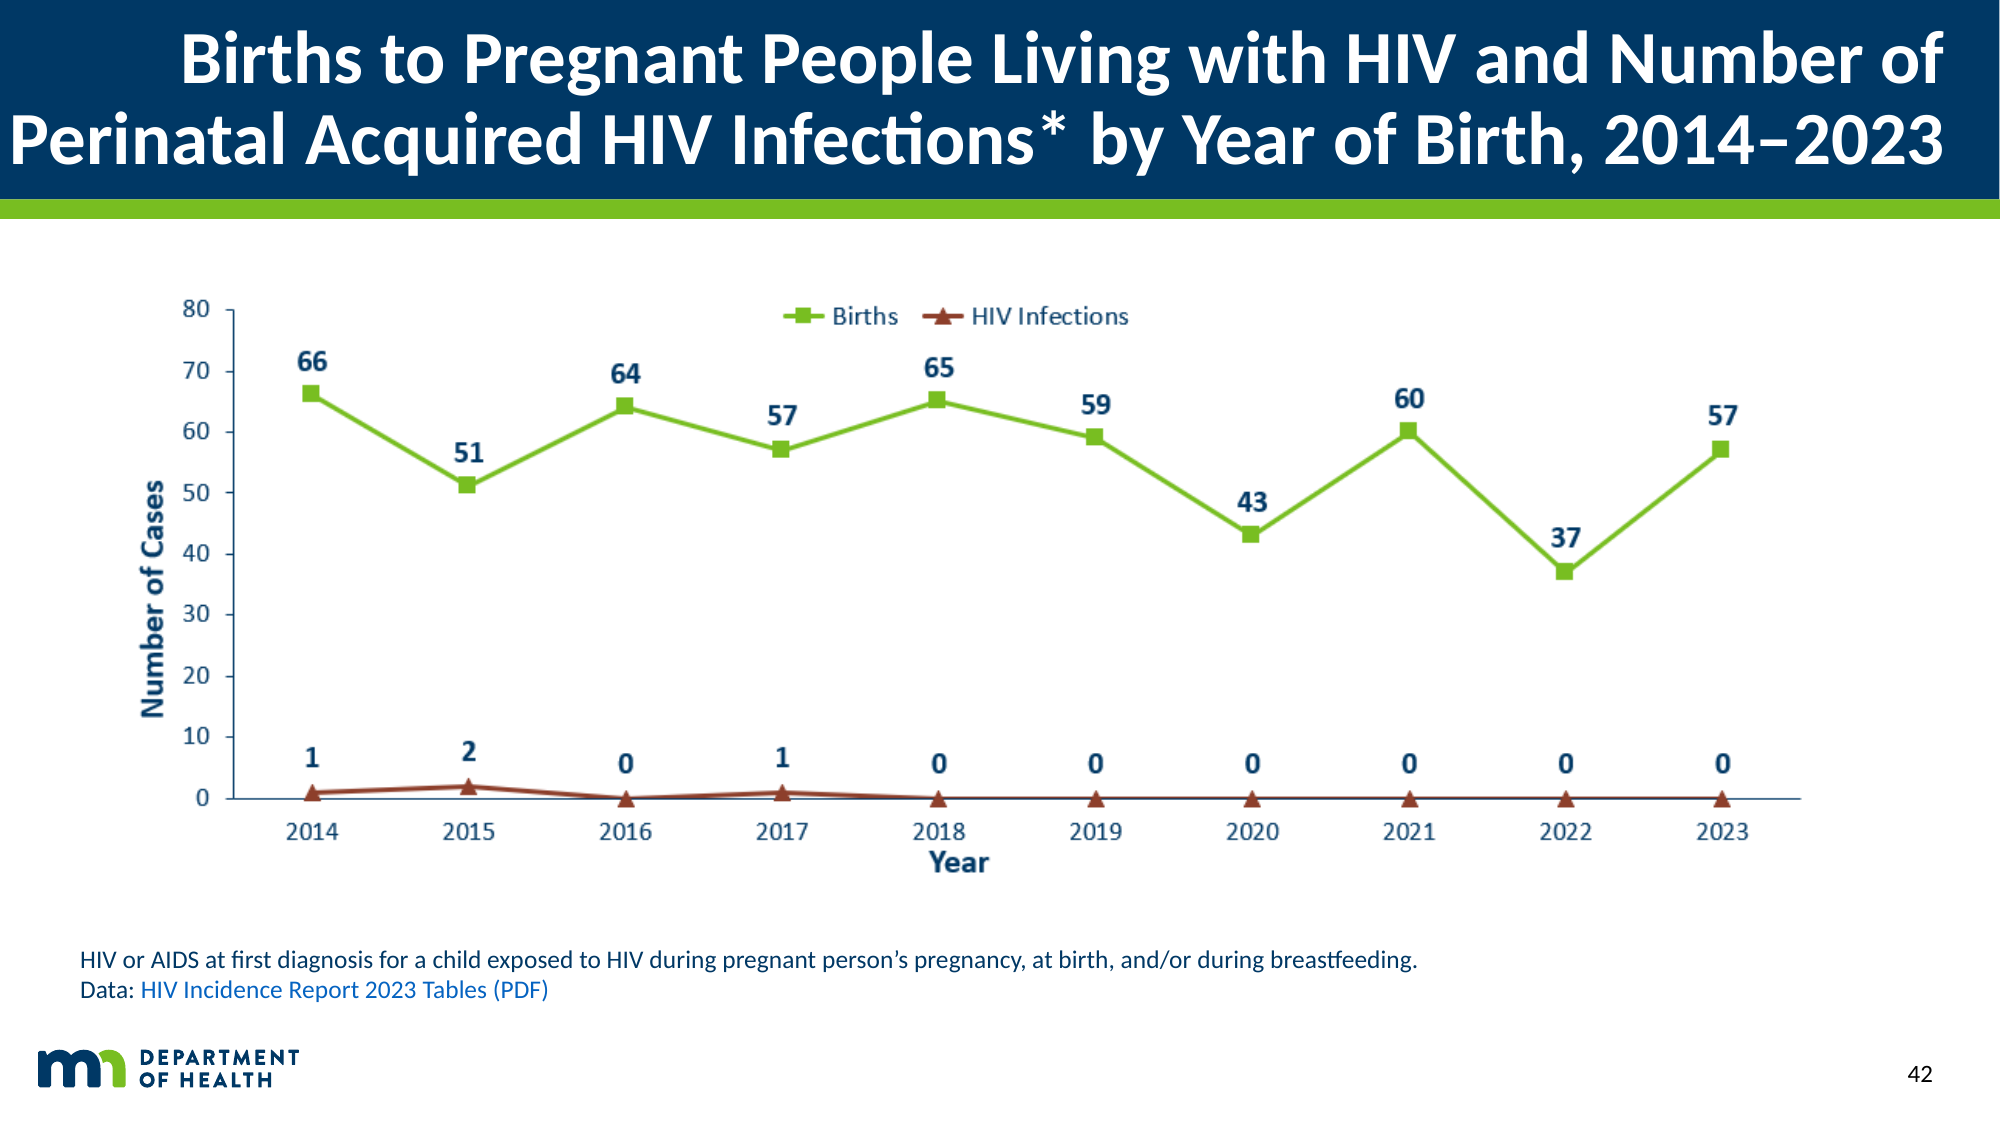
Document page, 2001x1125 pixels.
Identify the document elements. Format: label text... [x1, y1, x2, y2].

slide_number 42 [1708, 1042, 1949, 1103]
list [111, 263, 1819, 883]
title Births to Pregnant People Living with HIV and Number of Perinatal Acquired HIV Infections* by Year of Birth, 2014–2023 [0, 0, 1947, 200]
list HIV or AIDS at first diagnosis for a child exposed to HIV during pregnant person’s pregnancy, at birth, and/or during breastfeeding. Data: HIV Incidence Report 2023 Tables (PDF) [50, 893, 1950, 1013]
